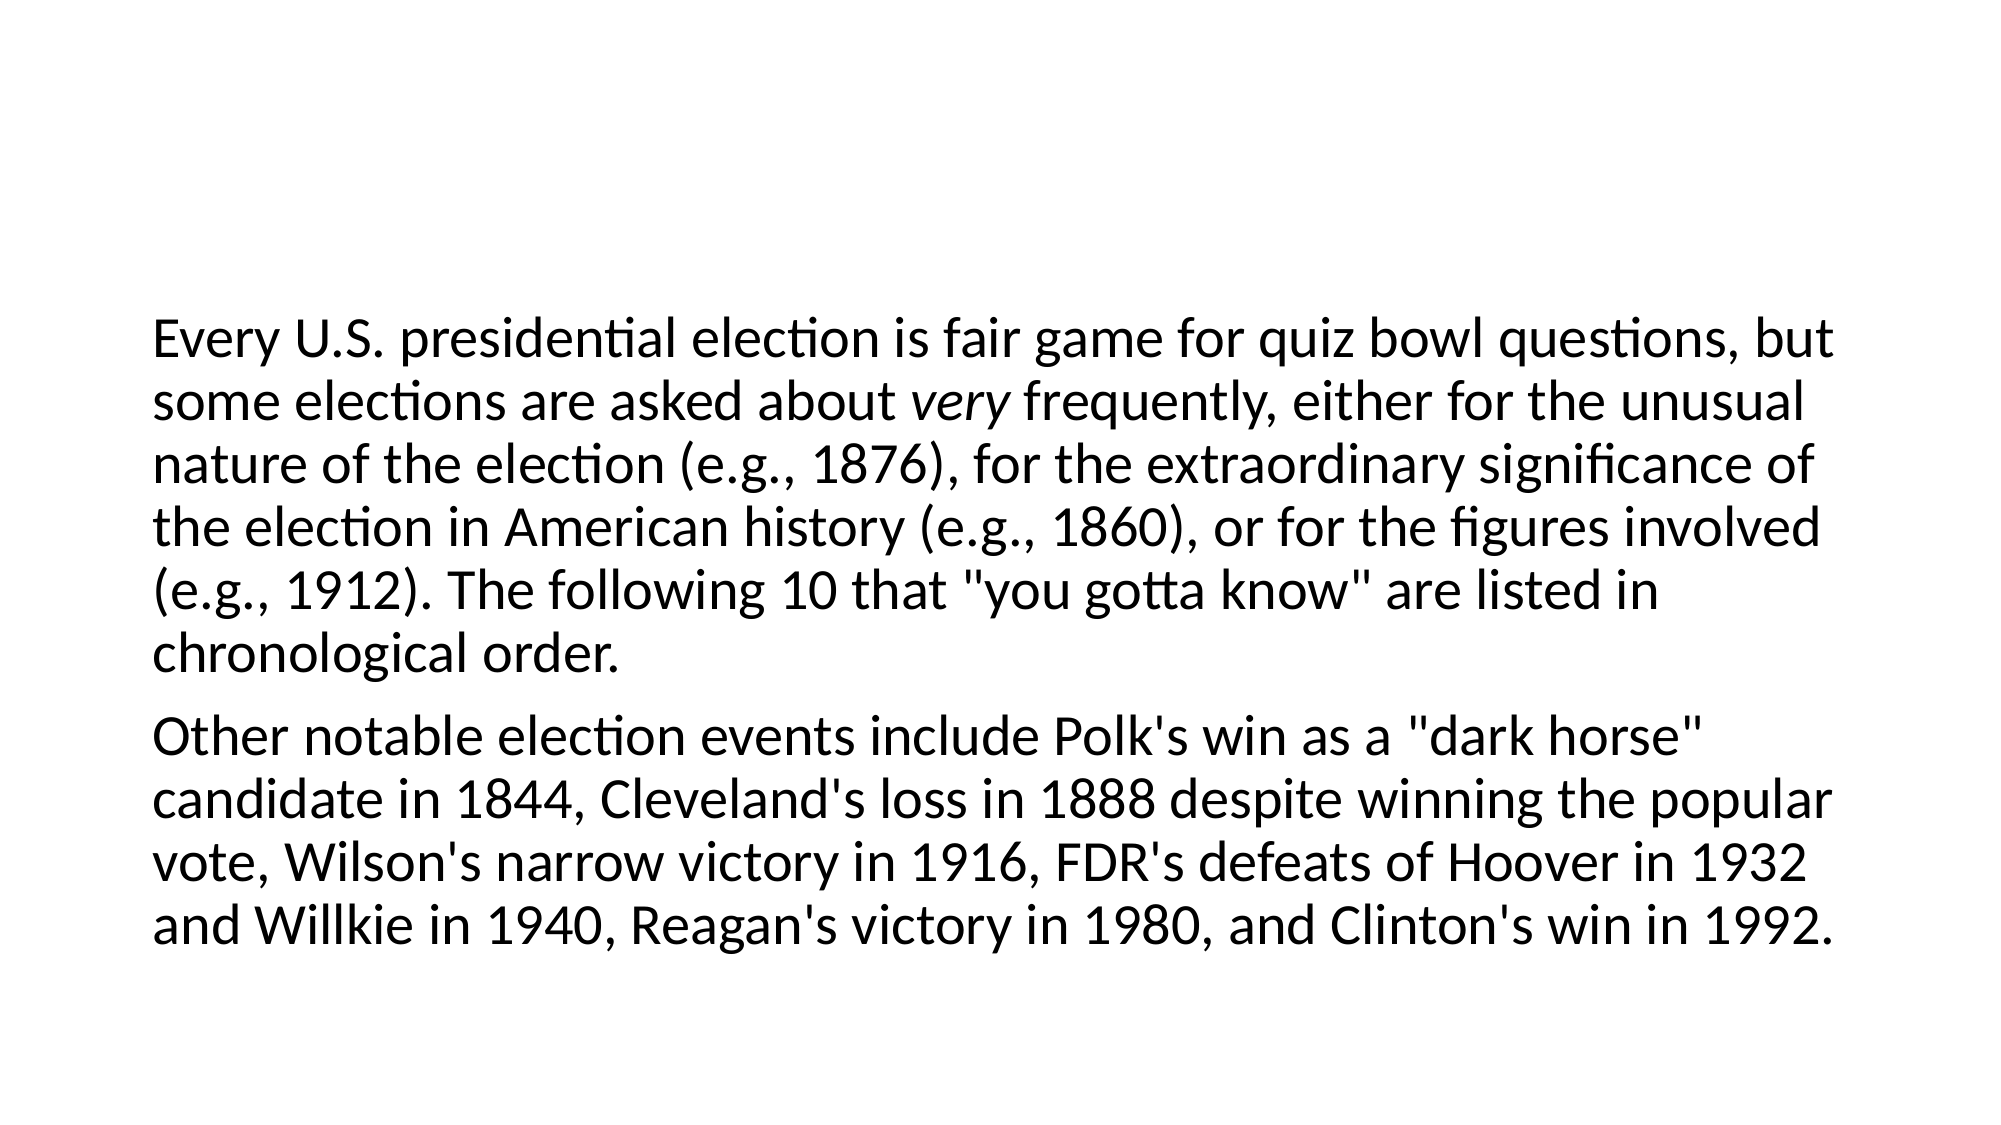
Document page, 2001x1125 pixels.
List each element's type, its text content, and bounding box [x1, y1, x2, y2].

list Every U.S. presidential election is fair game for quiz bowl questions, but some elections are asked about very frequently, either for the unusual nature of the election (e.g., 1876), for the extraordinary significance of the election in American history (e.g., 1860), or for the figures involved (e.g., 1912). The following 10 that "you gotta know" are listed in chronological order. Other notable election events include Polk's win as a "dark horse" candidate in 1844, Cleveland's loss in 1888 despite winning the popular vote, Wilson's narrow victory in 1916, FDR's defeats of Hoover in 1932 and Willkie in 1940, Reagan's victory in 1980, and Clinton's win in 1992. [137, 299, 1863, 1014]
